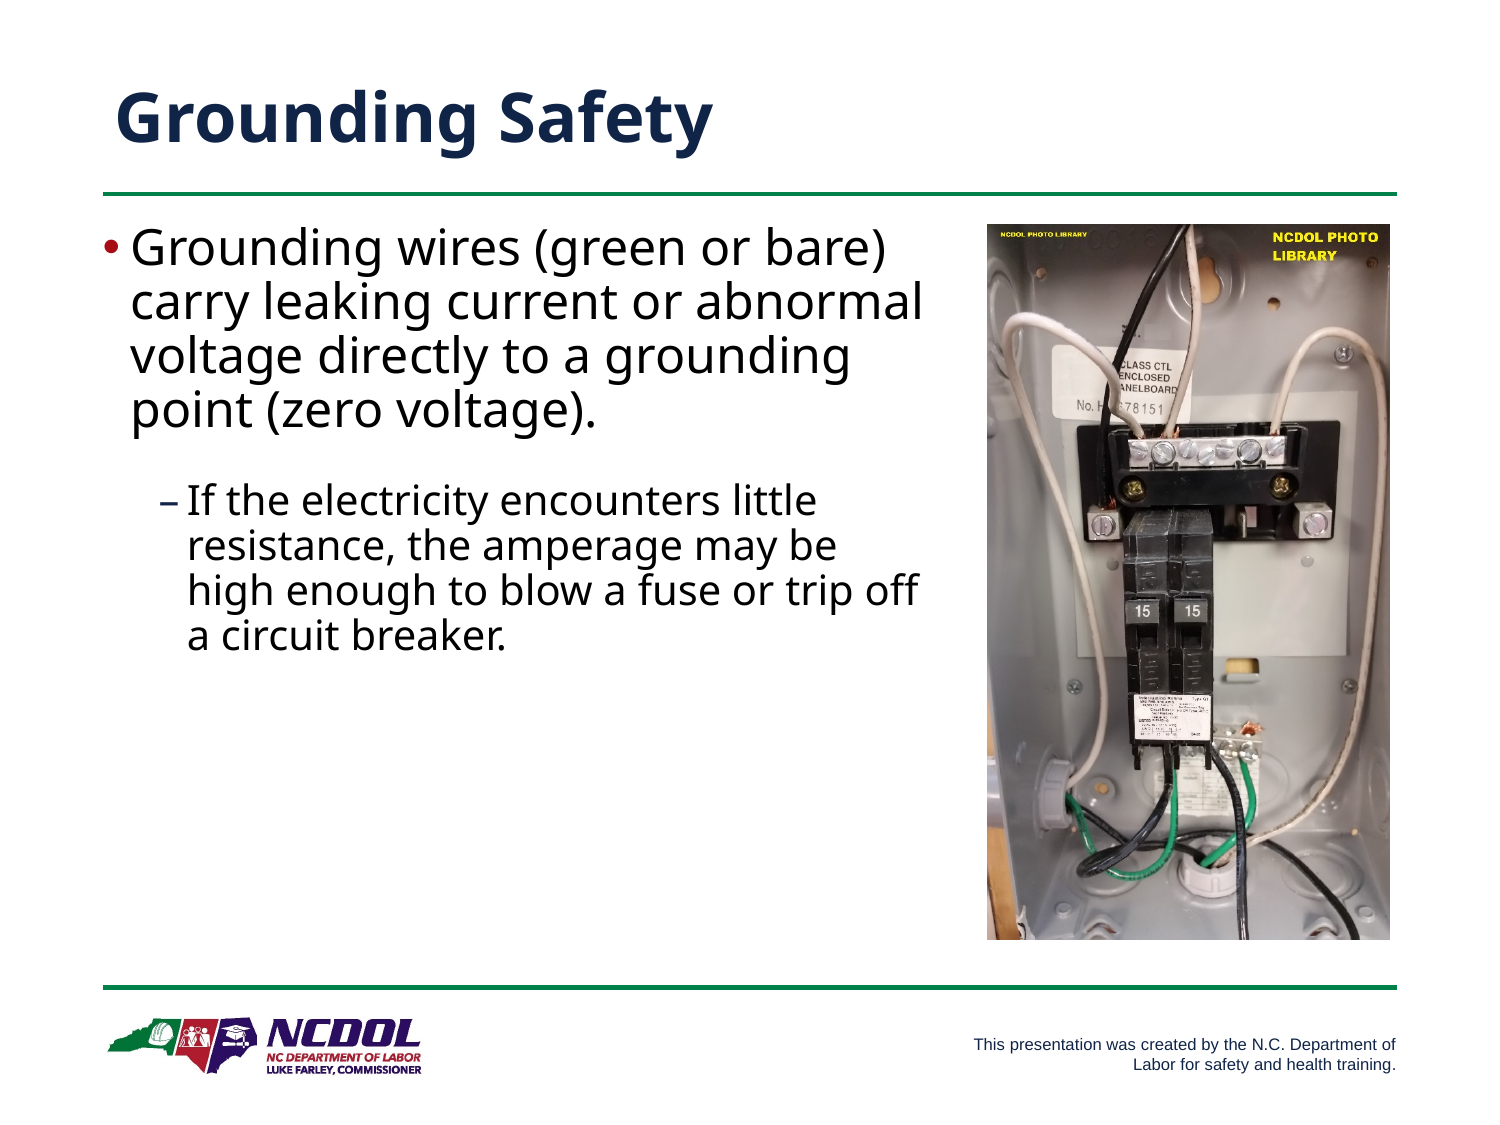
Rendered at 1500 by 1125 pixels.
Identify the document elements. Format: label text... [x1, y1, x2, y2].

picture [986, 224, 1391, 941]
title Grounding Safety [99, 75, 1400, 166]
list Grounding wires (green or bare) carry leaking current or abnormal voltage directly to a grounding point (zero voltage). If the electricity encounters little resistance, the amperage may be high enough to blow a fuse or trip off a circuit breaker. [87, 214, 950, 930]
picture [103, 1009, 424, 1082]
